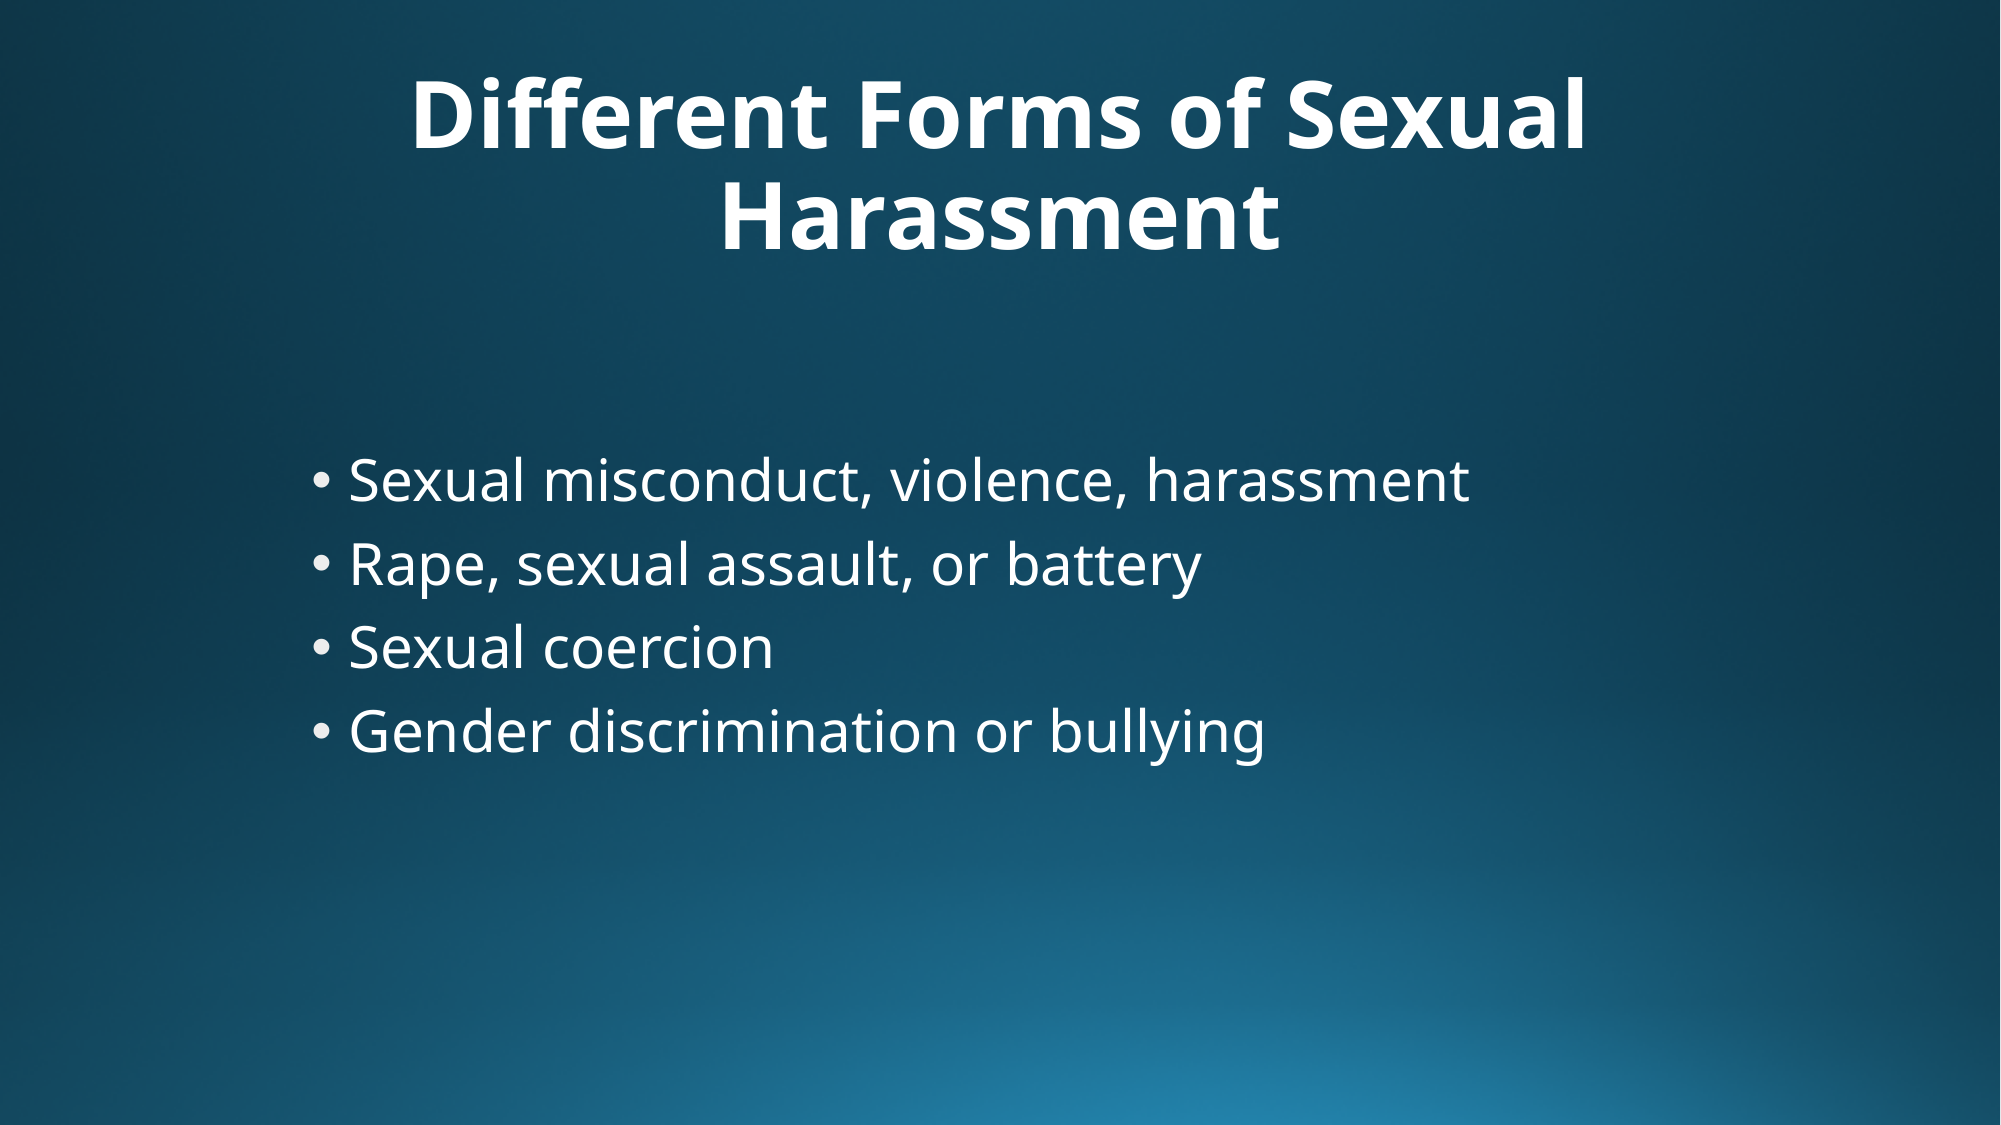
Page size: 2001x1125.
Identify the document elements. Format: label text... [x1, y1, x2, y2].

title Different Forms of Sexual Harassment [137, 59, 1863, 278]
picture [0, 0, 2001, 1125]
list Sexual misconduct, violence, harassment Rape, sexual assault, or battery Sexual coercion Gender discrimination or bullying [296, 443, 1647, 880]
